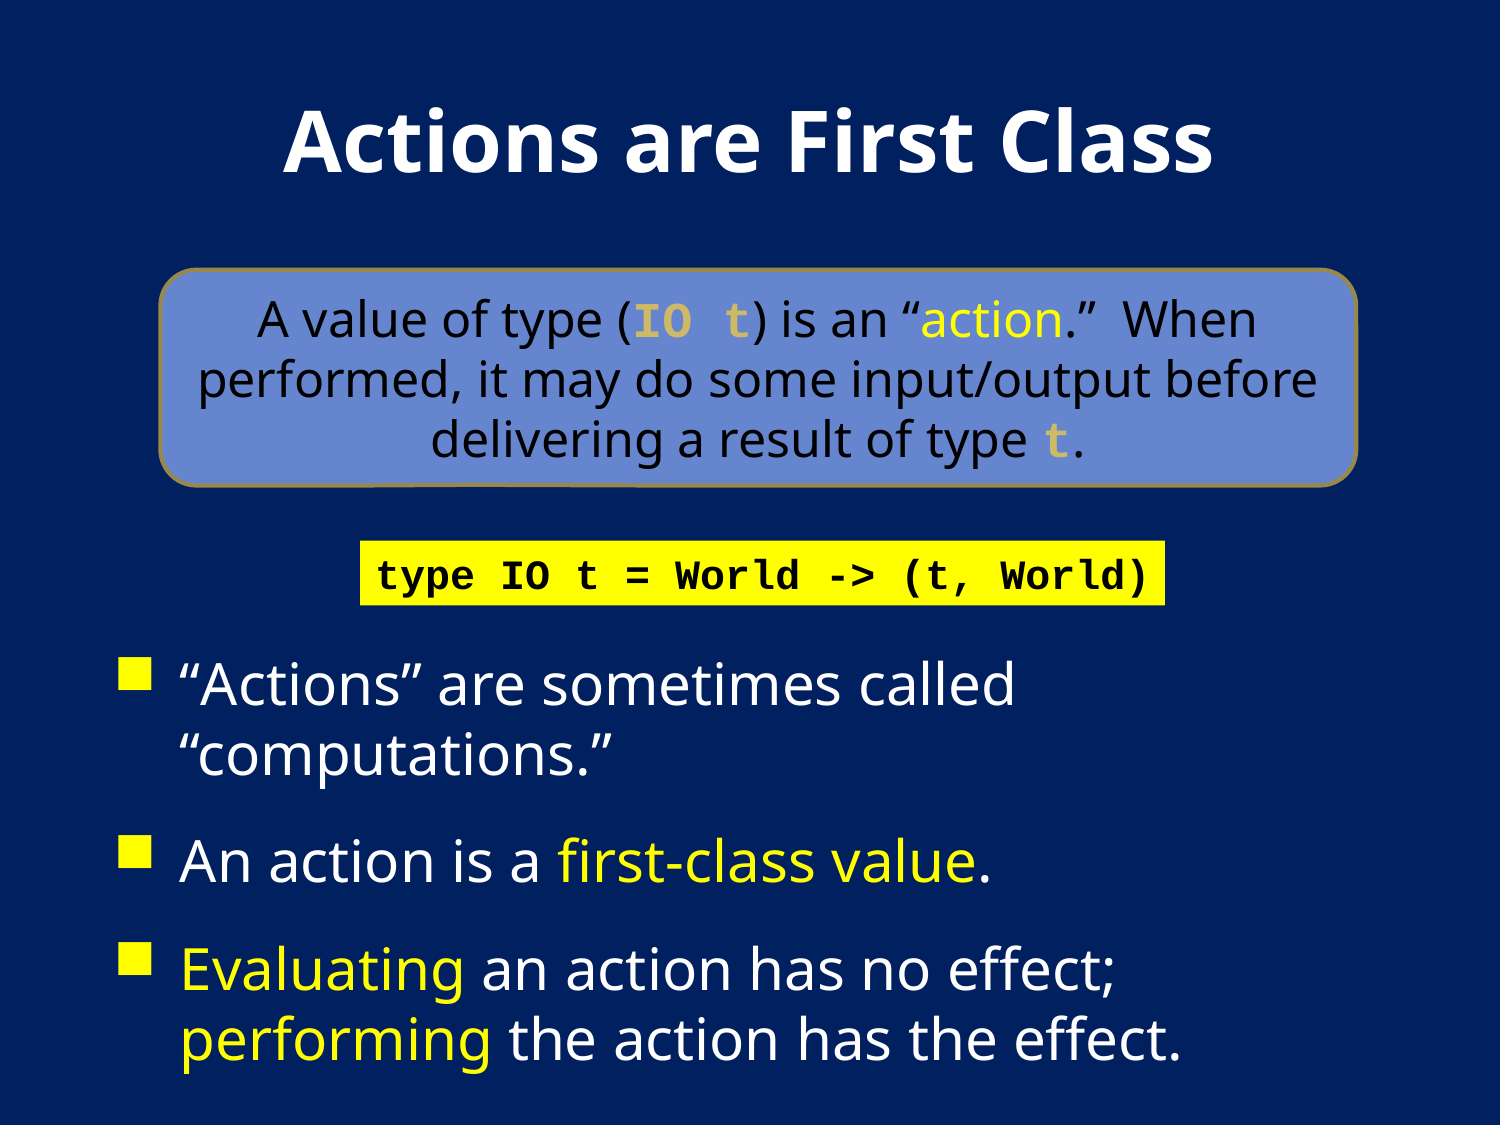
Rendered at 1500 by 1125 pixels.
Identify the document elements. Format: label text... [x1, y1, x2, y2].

text_box type IO t = World -> (t, World) [360, 540, 1165, 606]
text_box A value of type (IO t) is an “action.” When performed, it may do some input/output before delivering a result of type t. [158, 267, 1359, 488]
title Actions are First Class [75, 45, 1425, 233]
list “Actions” are sometimes called “computations.” An action is a first-class value. Evaluating an action has no effect; performing the action has the effect. [74, 639, 1426, 1050]
